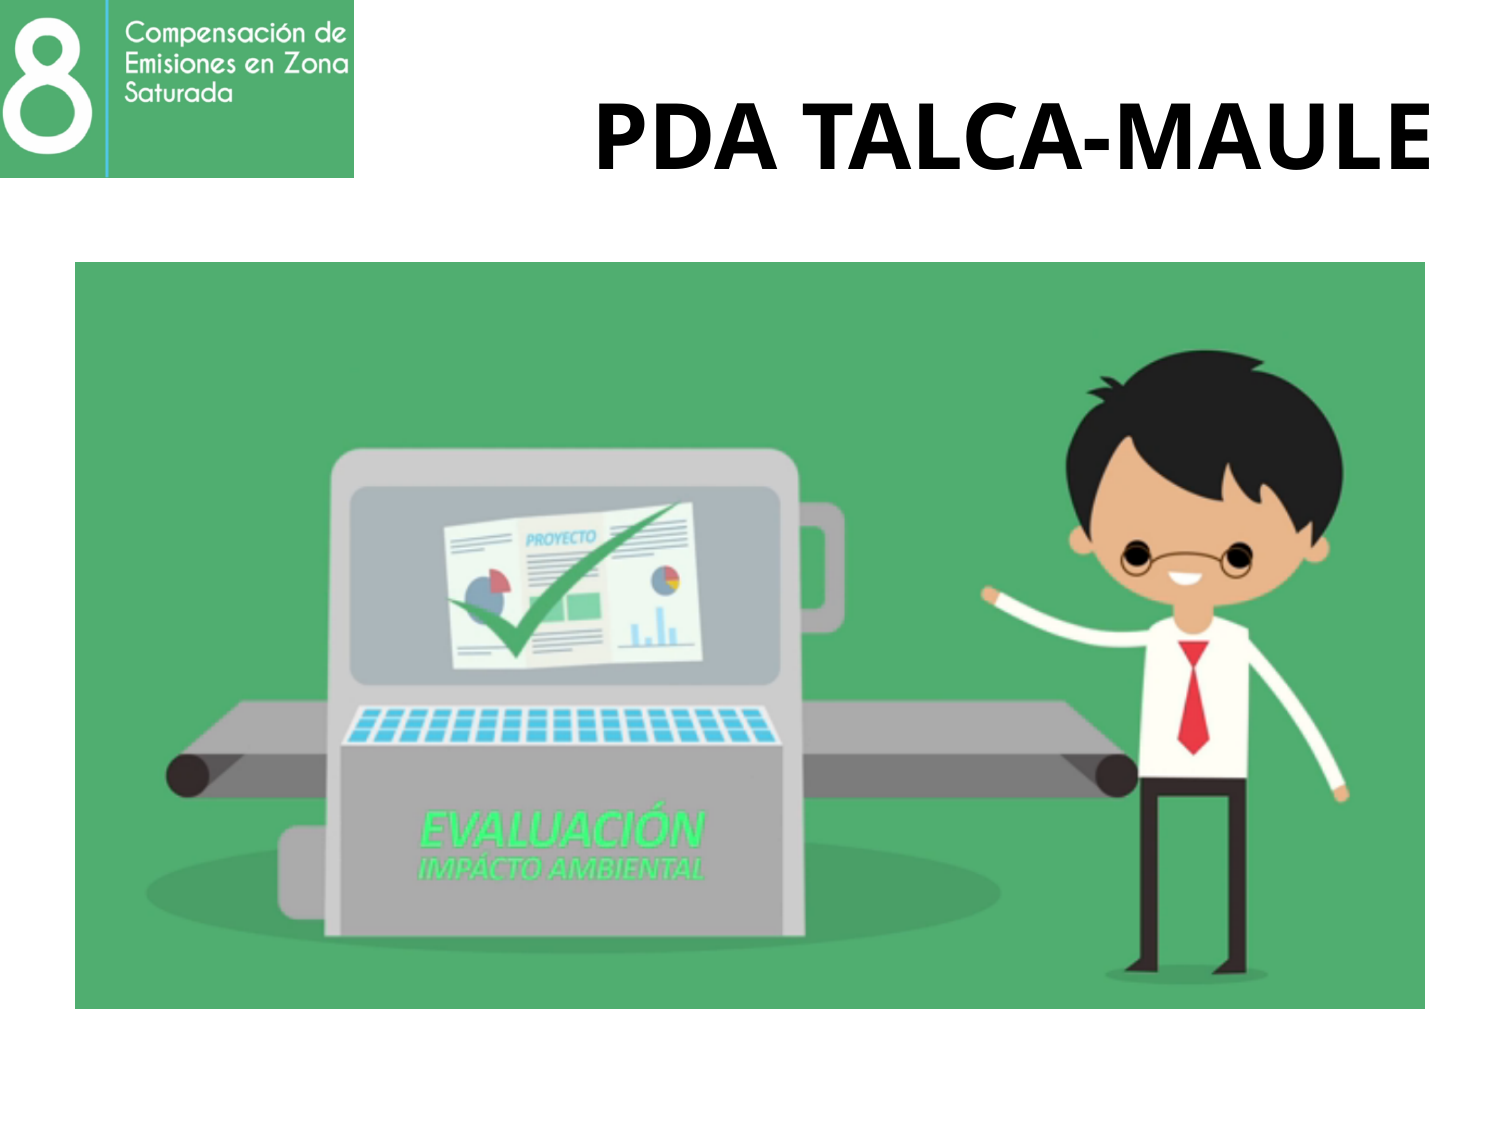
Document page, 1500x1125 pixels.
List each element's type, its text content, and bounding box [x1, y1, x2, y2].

text_box PDA TALCA-MAULE [99, 70, 1450, 258]
picture [0, 0, 354, 178]
picture [74, 262, 1426, 1009]
